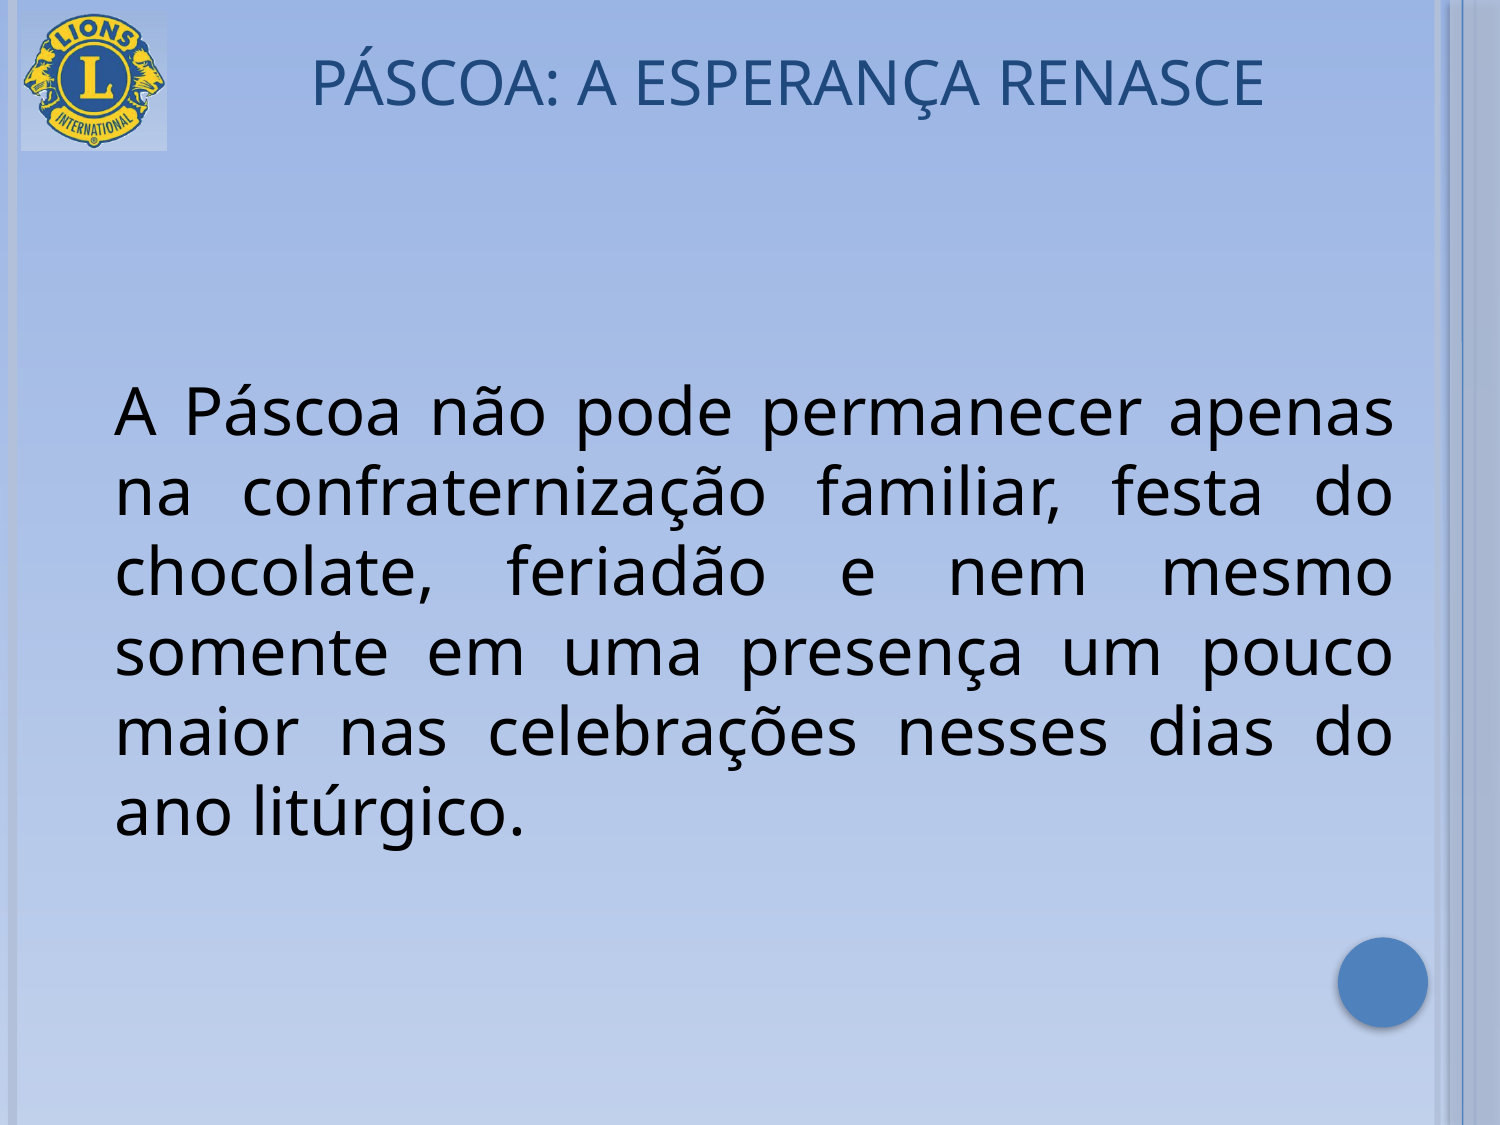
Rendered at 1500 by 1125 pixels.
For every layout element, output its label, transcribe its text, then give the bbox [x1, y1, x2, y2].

picture [20, 11, 167, 152]
list A Páscoa não pode permanecer apenas na confraternização familiar, festa do chocolate, feriadão e nem mesmo somente em uma presença um pouco maior nas celebrações nesses dias do ano litúrgico. [100, 361, 1412, 870]
title PÁSCOA: A ESPERANÇA RENASCE [166, 0, 1412, 126]
